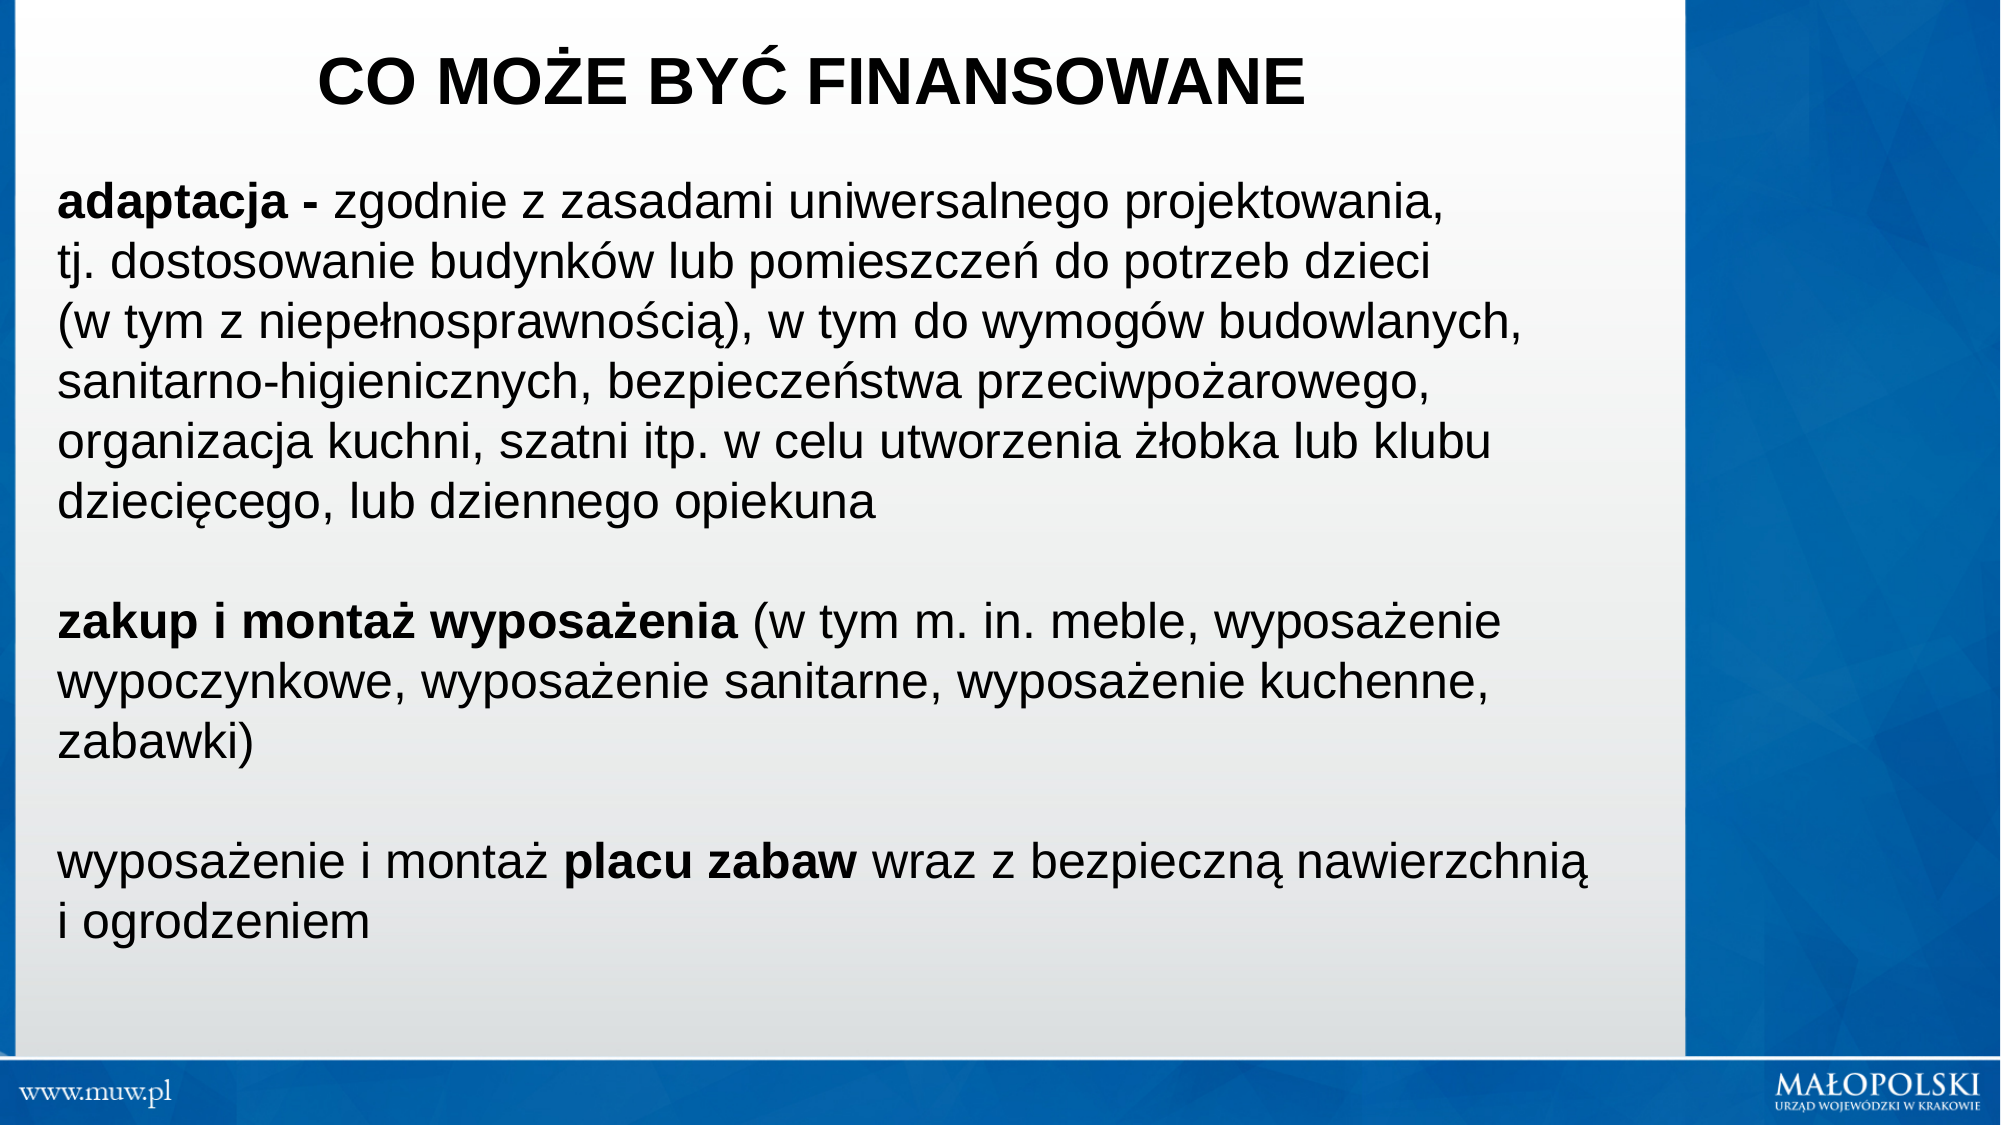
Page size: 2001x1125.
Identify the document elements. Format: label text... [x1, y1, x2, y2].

text_box CO MOŻE BYĆ FINANSOWANE [303, 30, 1520, 126]
picture [0, 0, 2001, 1125]
text_box adaptacja - zgodnie z zasadami uniwersalnego projektowania, tj. dostosowanie budynków lub pomieszczeń do potrzeb dzieci (w tym z niepełnosprawnością), w tym do wymogów budowlanych, sanitarno-higienicznych, bezpieczeństwa przeciwpożarowego, organizacja kuchni, szatni itp. w celu utworzenia żłobka lub klubu dziecięcego, lub dziennego opiekuna zakup i montaż wyposażenia (w tym m. in. meble, wyposażenie wypoczynkowe, wyposażenie sanitarne, wyposażenie kuchenne, zabawki) wyposażenie i montaż placu zabaw wraz z bezpieczną nawierzchnią i ogrodzeniem [43, 160, 1697, 1016]
